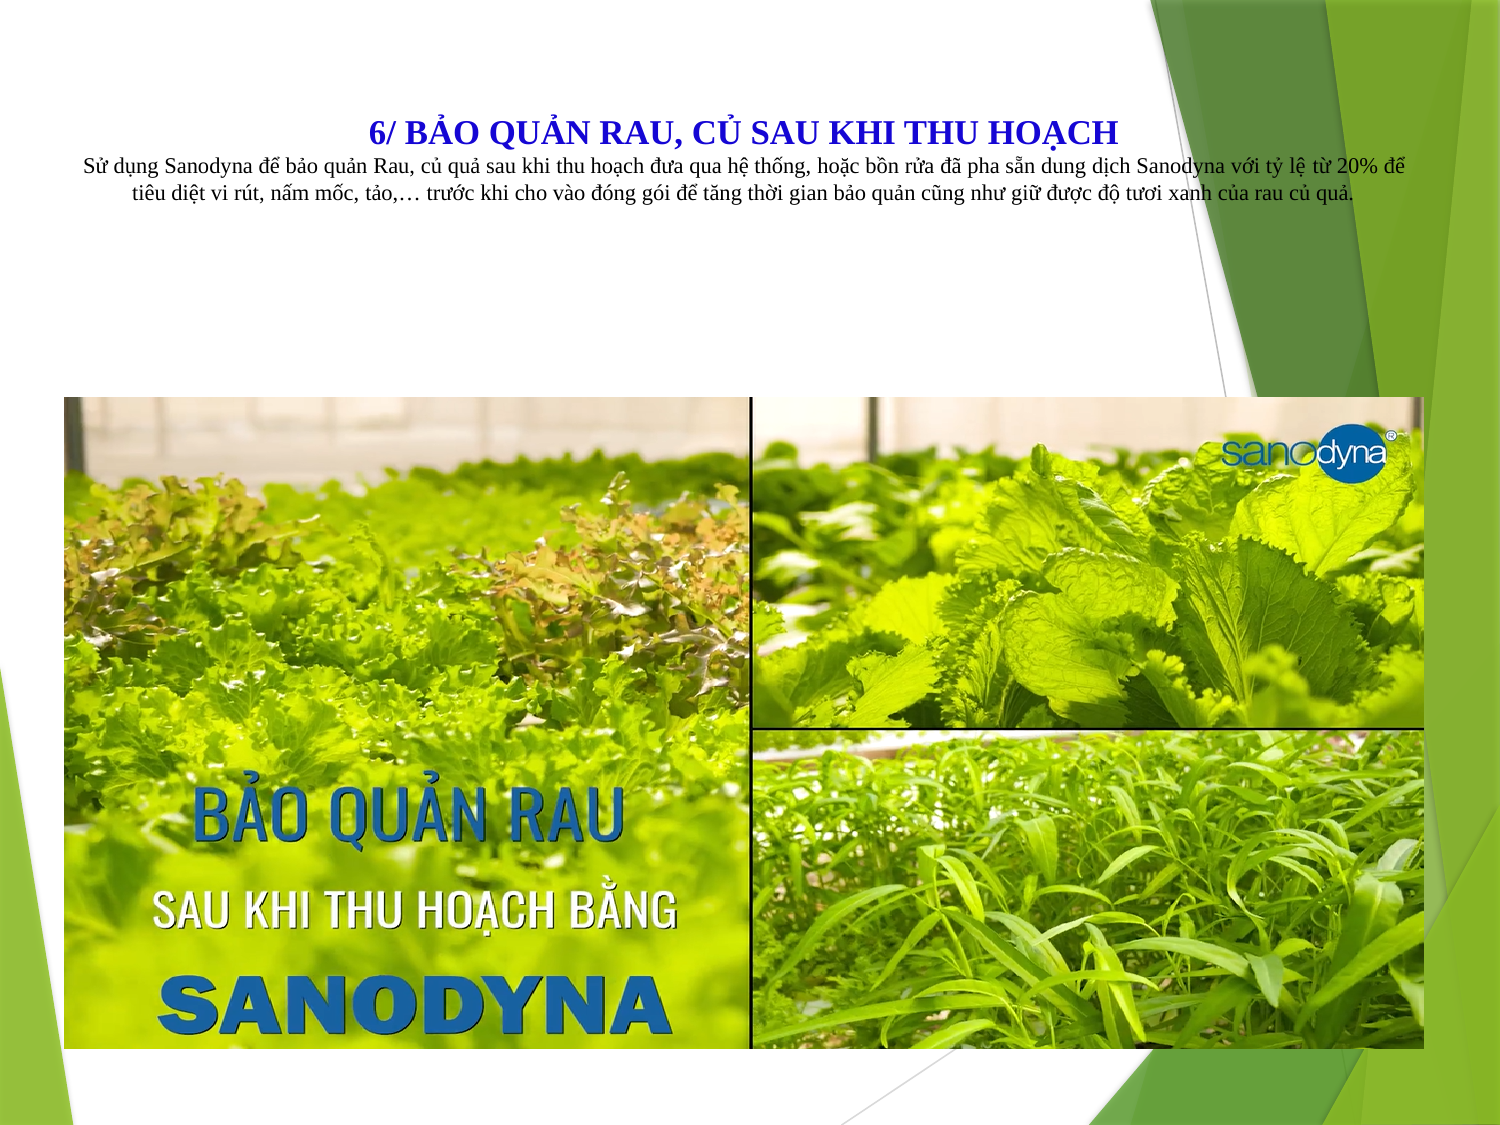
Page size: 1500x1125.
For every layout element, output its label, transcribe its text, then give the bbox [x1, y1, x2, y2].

title 6/ BẢO QUẢN RAU, CỦ SAU KHI THU HOẠCH Sử dụng Sanodyna để bảo quản Rau, củ quả sau khi thu hoạch đưa qua hệ thống, hoặc bồn rửa đã pha sẵn dung dịch Sanodyna với tỷ lệ từ 20% để tiêu diệt vi rút, nấm mốc, tảo,… trước khi cho vào đóng gói để tăng thời gian bảo quản cũng như giữ được độ tươi xanh của rau củ quả. [64, 101, 1424, 232]
picture [64, 396, 1424, 1049]
